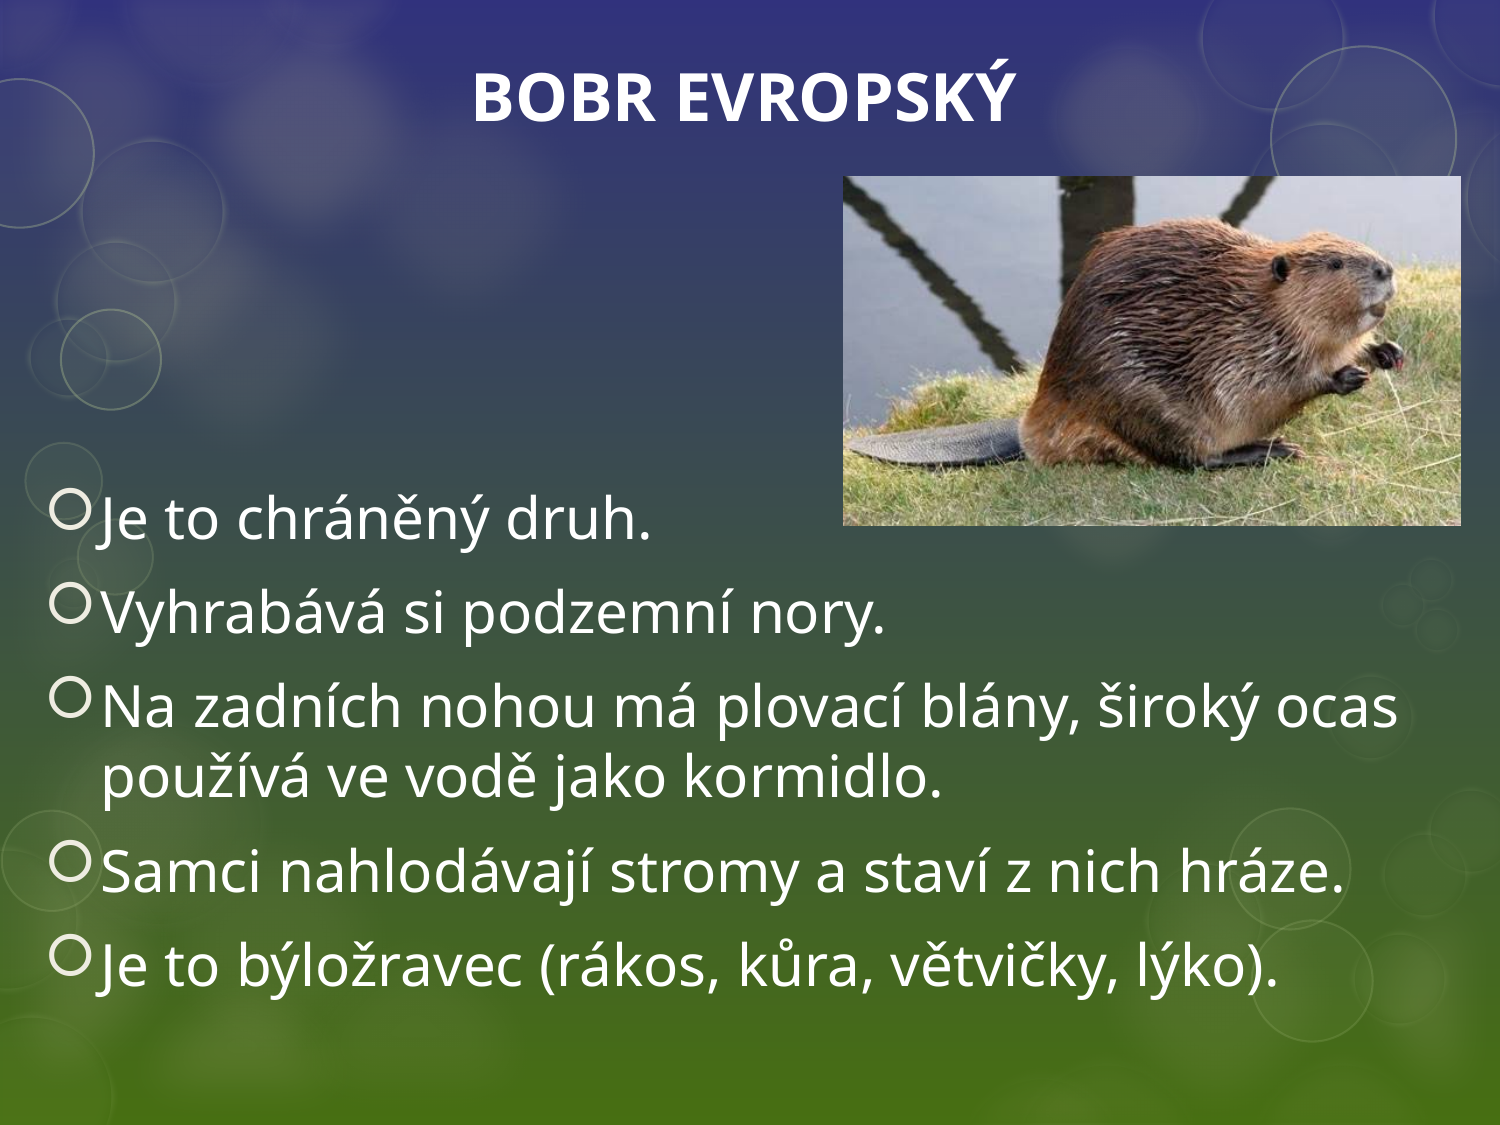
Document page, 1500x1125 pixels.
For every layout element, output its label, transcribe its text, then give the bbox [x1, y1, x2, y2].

list Je to chráněný druh. Vyhrabává si podzemní nory. Na zadních nohou má plovací blány, široký ocas používá ve vodě jako kormidlo. Samci nahlodávají stromy a staví z nich hráze. Je to býložravec (rákos, kůra, větvičky, lýko). [29, 349, 1468, 1035]
title BOBR EVROPSKÝ [159, 19, 1329, 171]
picture [843, 175, 1462, 527]
